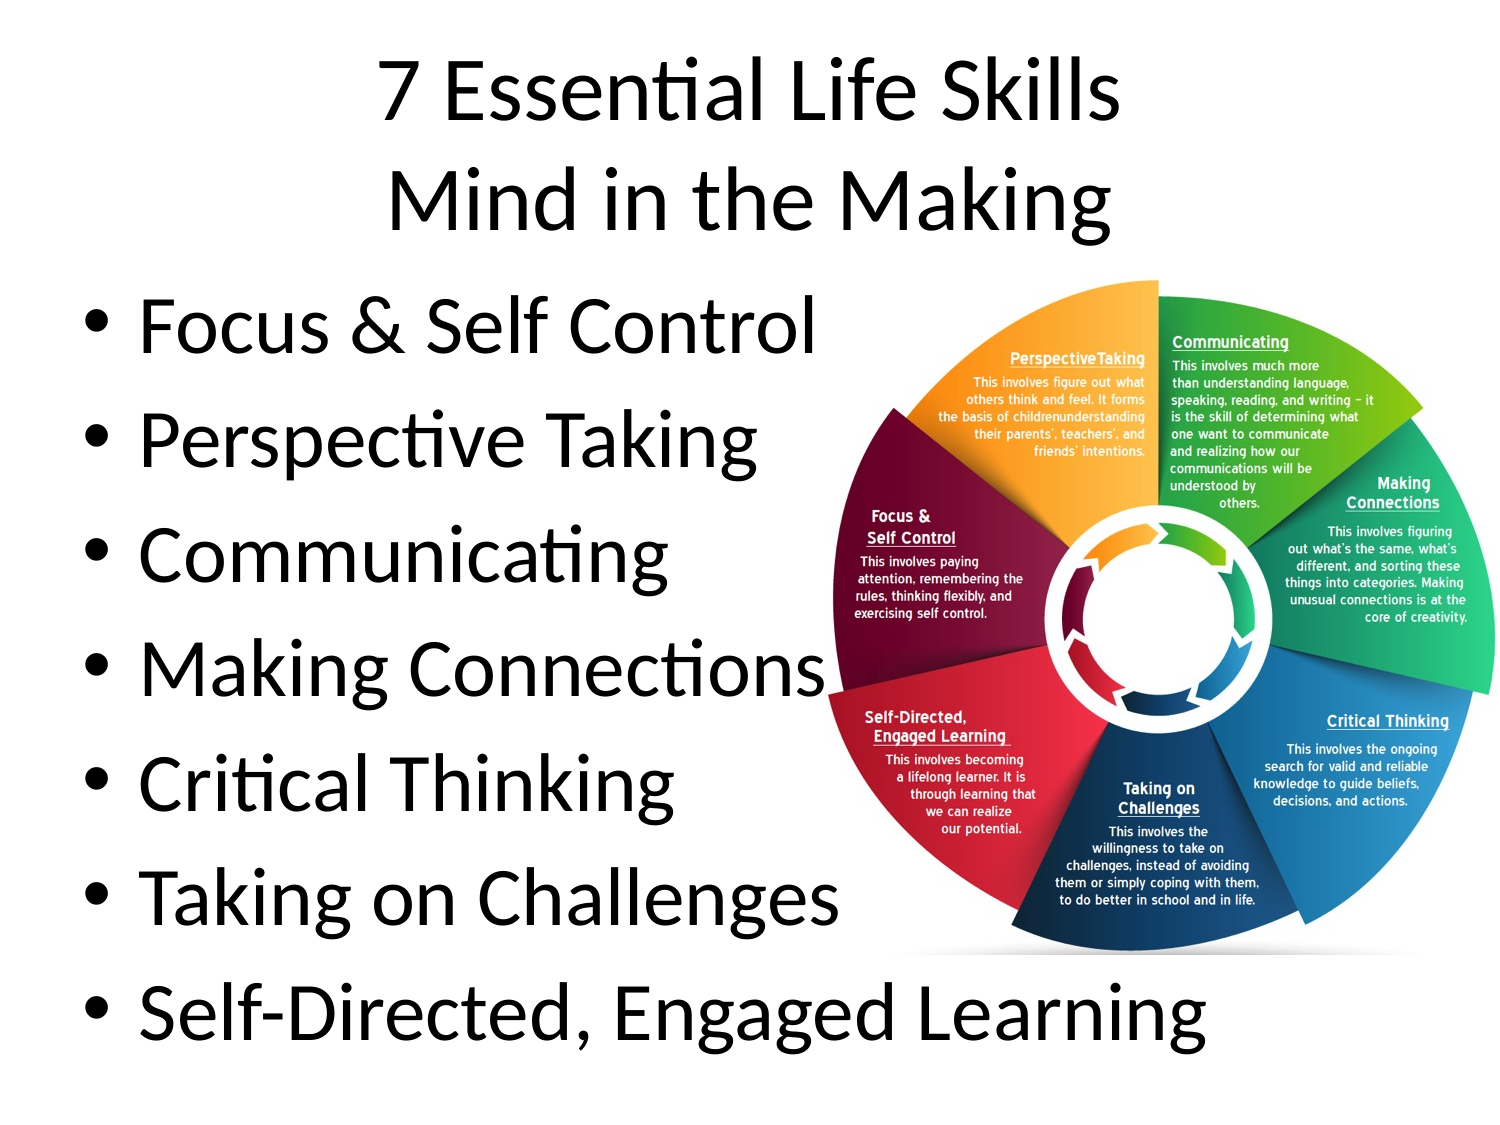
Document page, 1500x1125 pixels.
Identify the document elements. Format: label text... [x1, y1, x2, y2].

title 7 Essential Life Skills Mind in the Making [74, 14, 1426, 261]
picture [824, 275, 1500, 956]
list Focus & Self Control Perspective Taking Communicating Making Connections Critical Thinking Taking on Challenges Self-Directed, Engaged Learning [74, 261, 1426, 1125]
